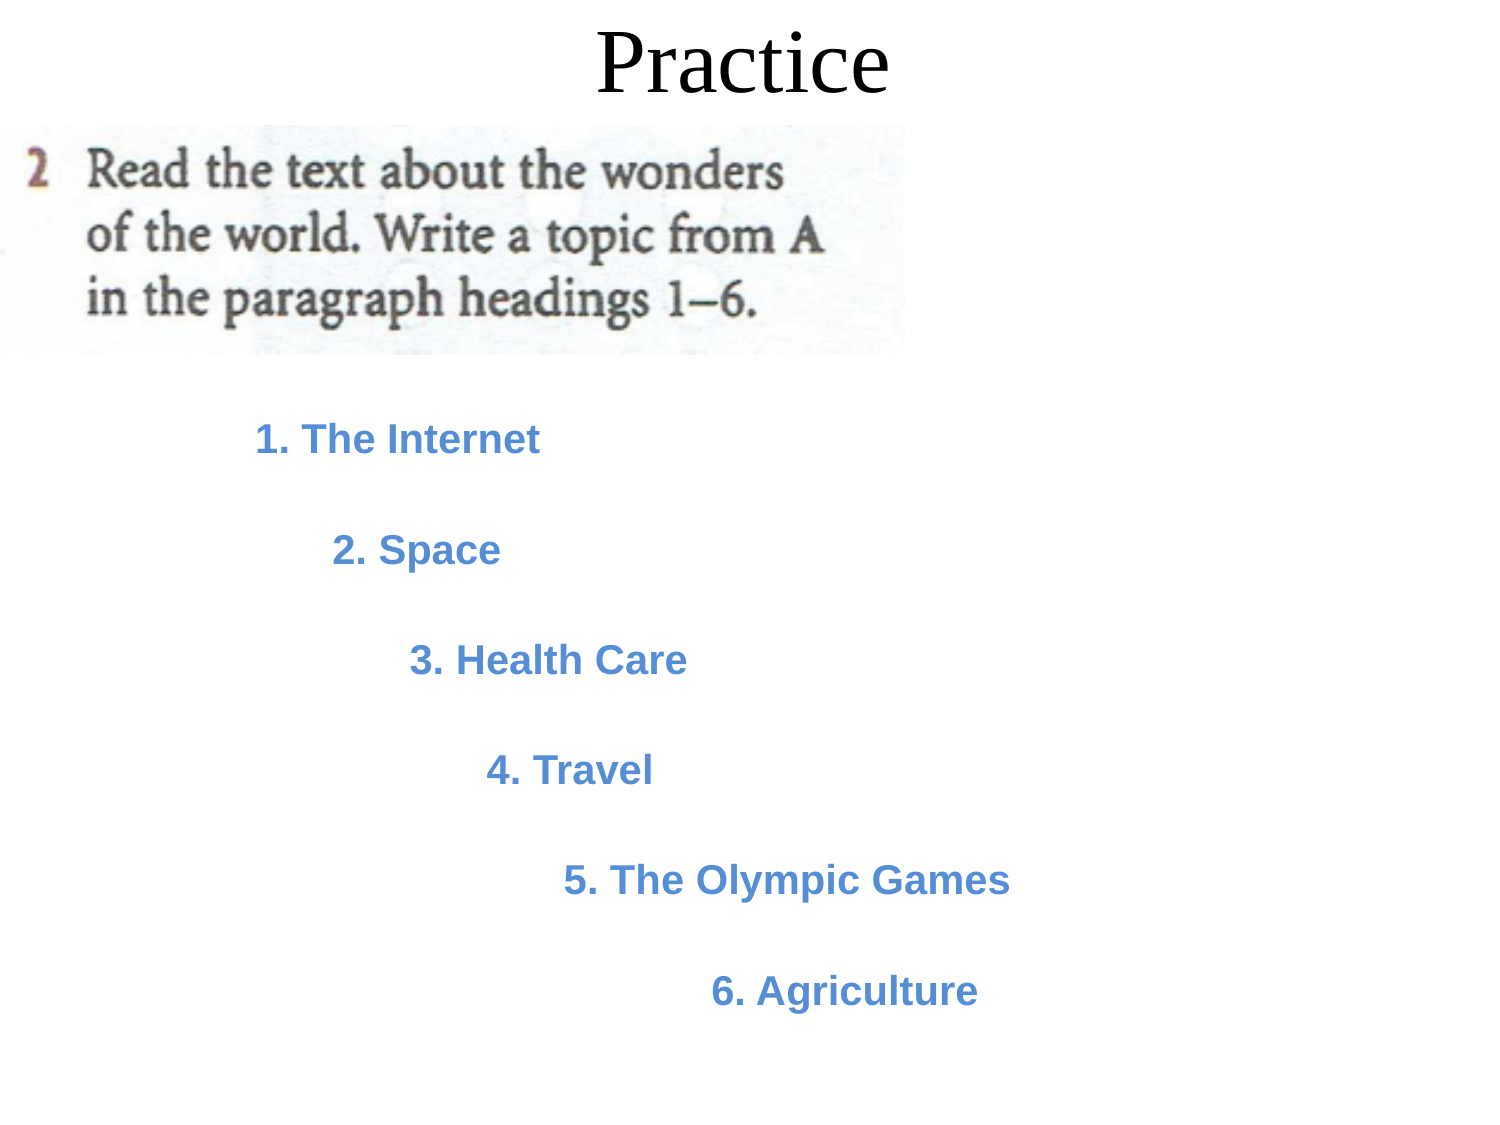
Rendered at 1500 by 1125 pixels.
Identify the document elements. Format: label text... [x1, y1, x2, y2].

text_box 5. The Olympic Games [549, 845, 1051, 911]
text_box 6. Agriculture [696, 955, 1128, 1021]
text_box 3. Health Care [394, 625, 826, 690]
text_box 2. Space [317, 515, 749, 580]
text_box 4. Travel [471, 735, 903, 801]
picture [0, 125, 905, 356]
text_box 1. The Internet [240, 404, 672, 470]
text_box Practice [68, 0, 1419, 111]
